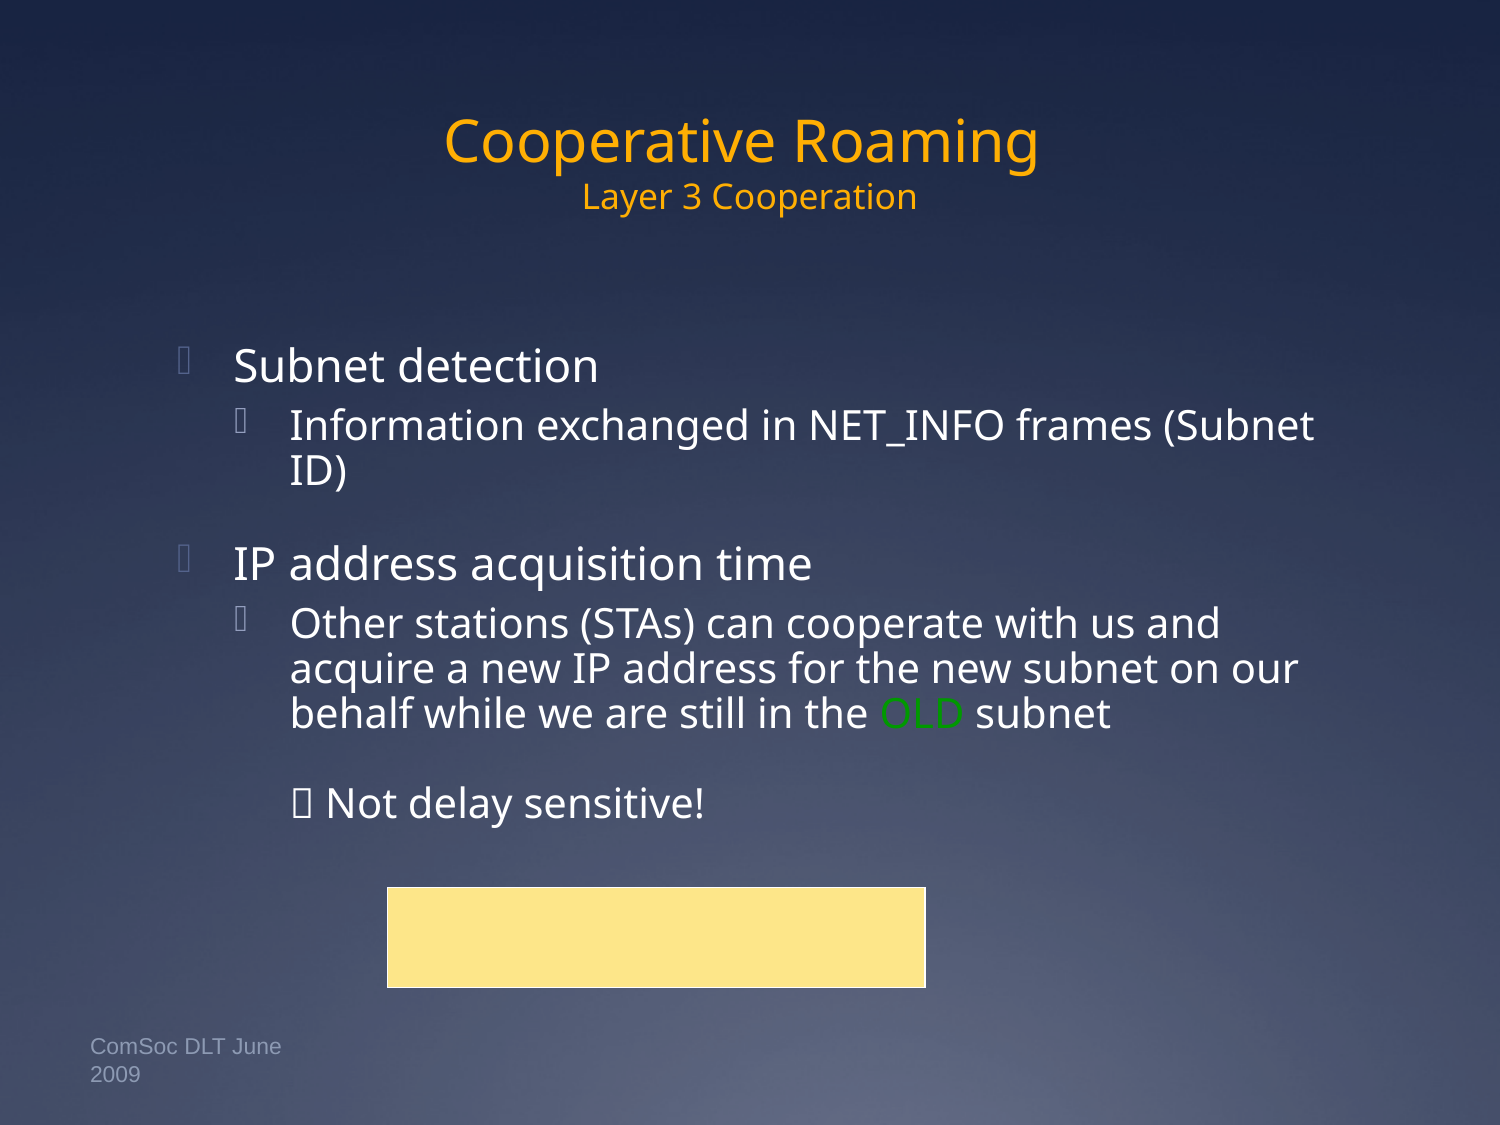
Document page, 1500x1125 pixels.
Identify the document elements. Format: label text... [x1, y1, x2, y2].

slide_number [75, 1029, 338, 1090]
text_box [387, 887, 925, 988]
list Subnet detection Information exchanged in NET_INFO frames (Subnet ID) IP address acquisition time Other stations (STAs) can cooperate with us and acquire a new IP address for the new subnet on our behalf while we are still in the OLD subnet  Not delay sensitive! [162, 335, 1338, 1005]
title Cooperative Roaming Layer 3 Cooperation [100, 95, 1400, 225]
